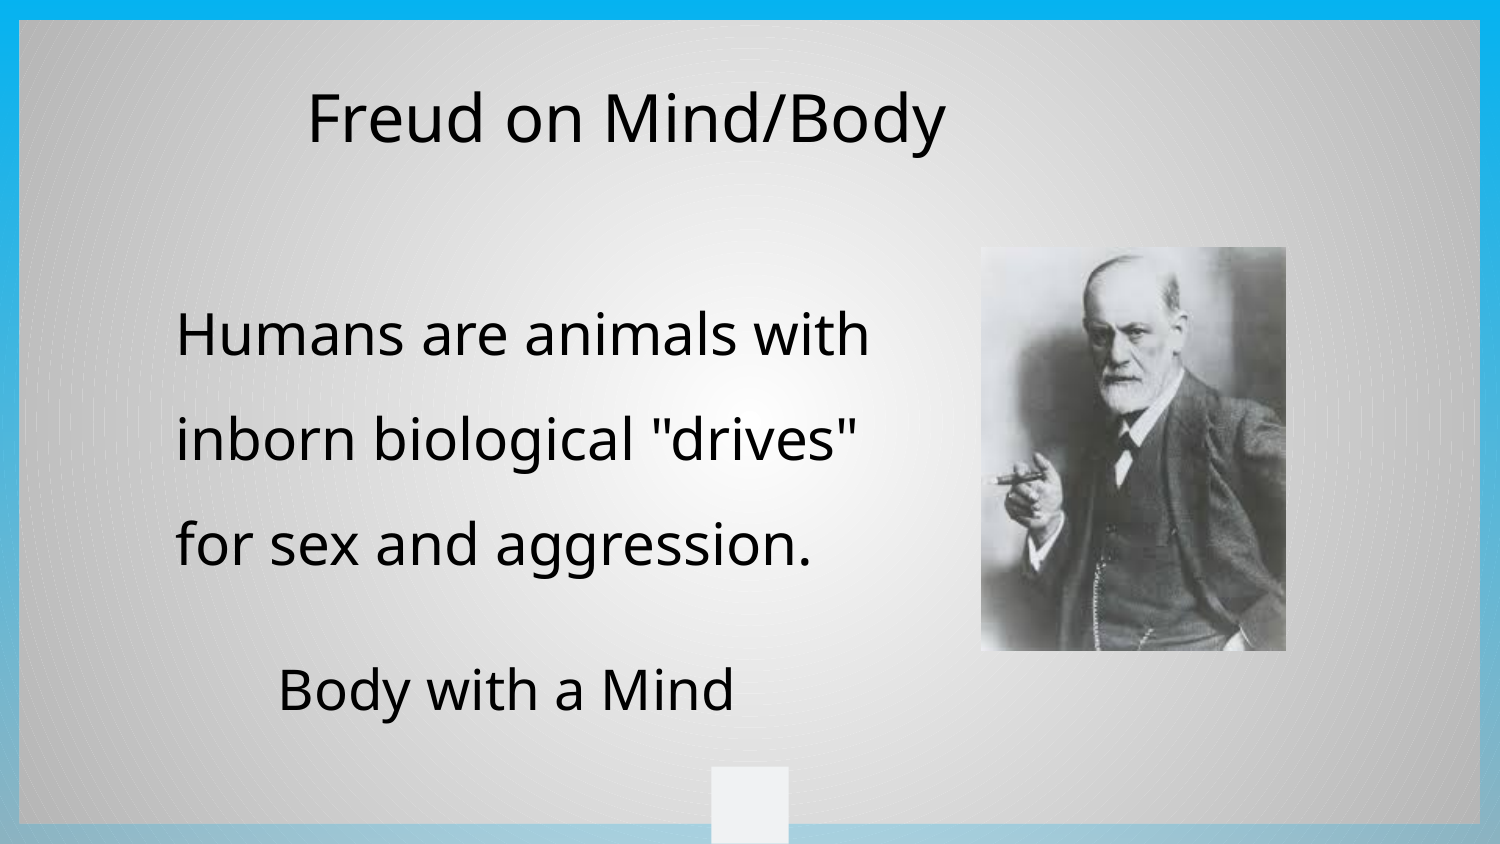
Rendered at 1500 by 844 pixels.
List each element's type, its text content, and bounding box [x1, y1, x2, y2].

text_box Freud on Mind/Body [291, 60, 1247, 162]
picture [981, 246, 1287, 651]
text_box Humans are animals with inborn biological "drives" for sex and aggression. [160, 247, 909, 564]
text_box Body with a Mind [262, 638, 819, 740]
text_box [291, 161, 1328, 366]
